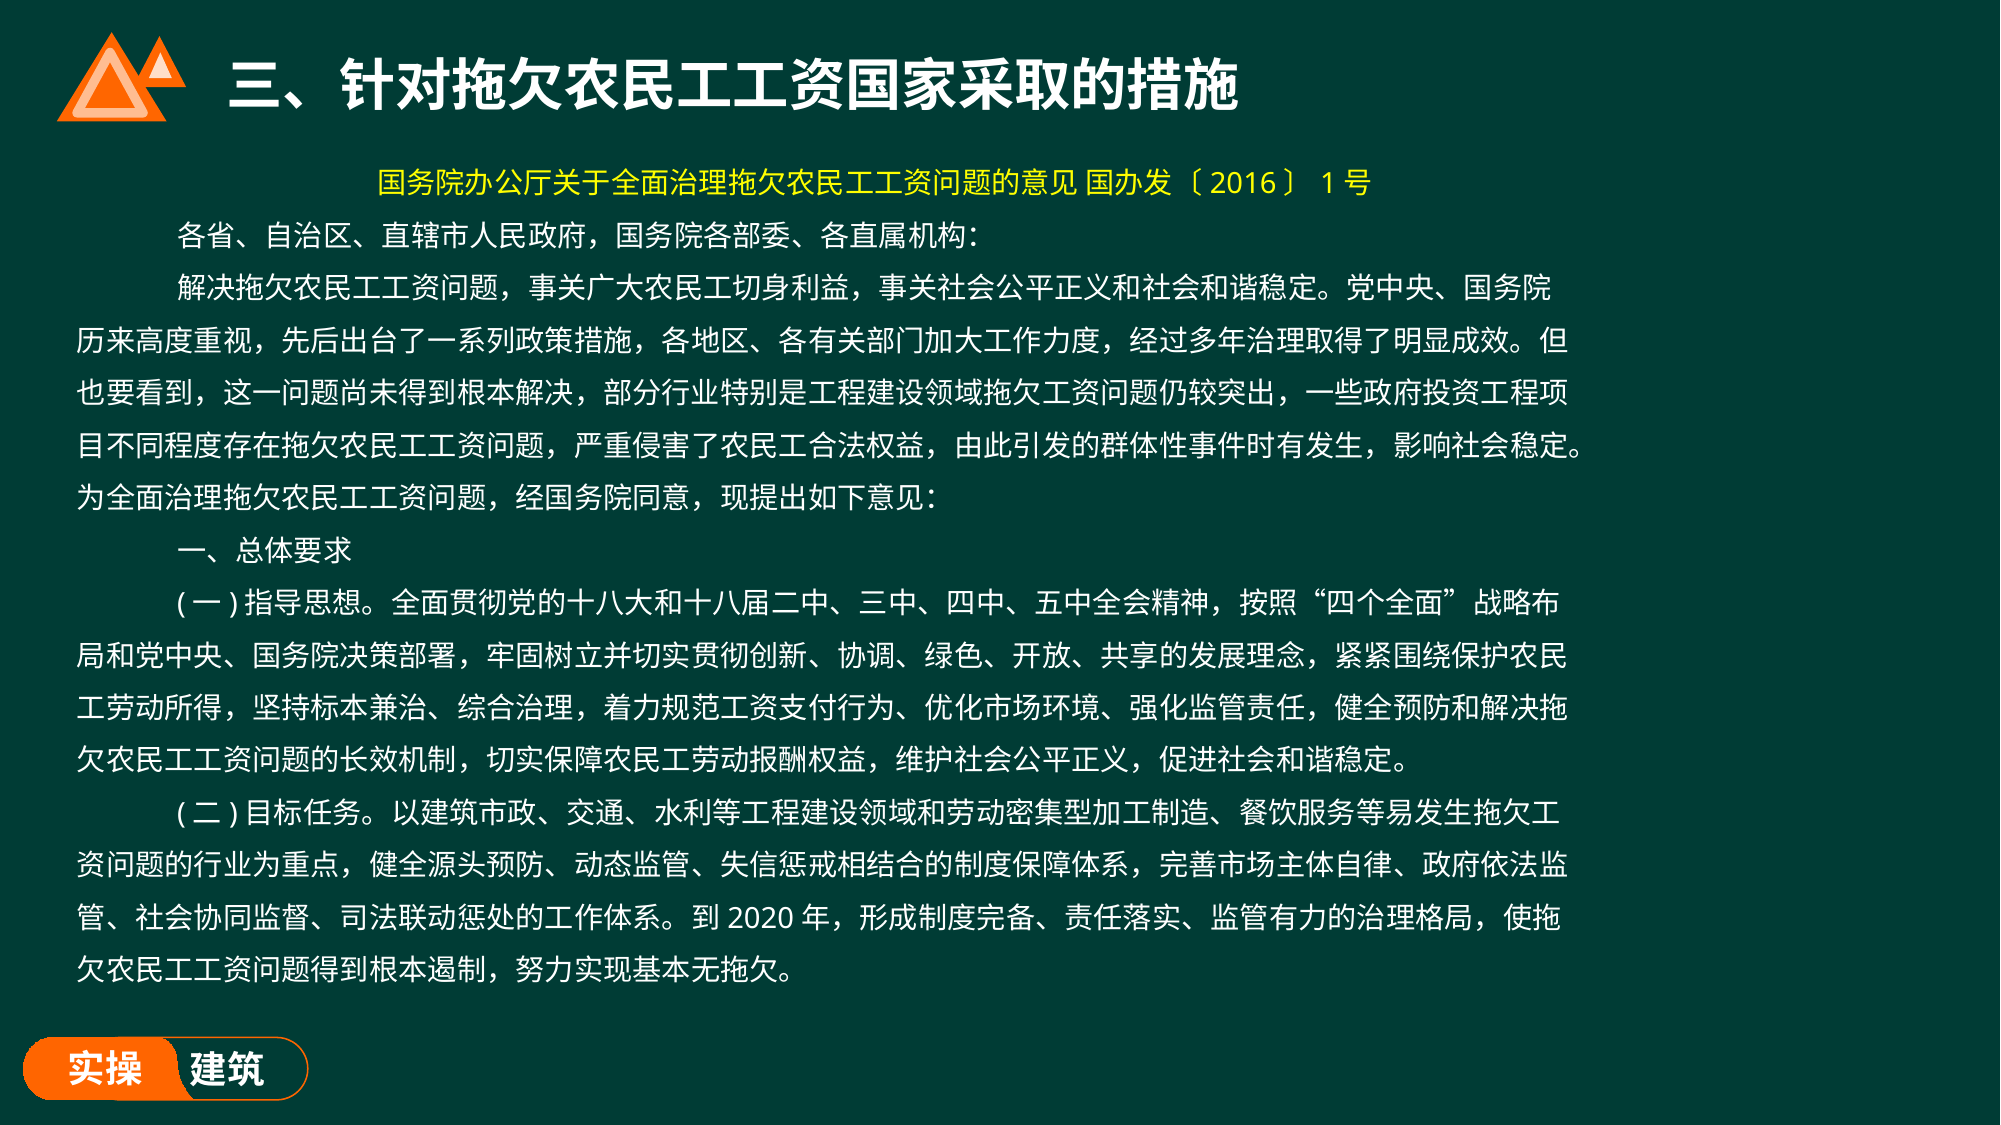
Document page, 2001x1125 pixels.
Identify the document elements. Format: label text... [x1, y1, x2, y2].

list 国务院办公厅关于全面治理拖欠农民工工资问题的意见 国办发〔2016〕1号 各省、自治区、直辖市人民政府，国务院各部委、各直属机构： 解决拖欠农民工工资问题，事关广大农民工切身利益，事关社会公平正义和社会和谐稳定。党中央、国务院历来高度重视，先后出台了一系列政策措施，各地区、各有关部门加大工作力度，经过多年治理取得了明显成效。但也要看到，这一问题尚未得到根本解决，部分行业特别是工程建设领域拖欠工资问题仍较突出，一些政府投资工程项目不同程度存在拖欠农民工工资问题，严重侵害了农民工合法权益，由此引发的群体性事件时有发生，影响社会稳定。为全面治理拖欠农民工工资问题，经国务院同意，现提出如下意见： 一、总体要求 (一)指导思想。全面贯彻党的十八大和十八届二中、三中、四中、五中全会精神，按照“四个全面”战略布局和党中央、国务院决策部署，牢固树立并切实贯彻创新、协调、绿色、开放、共享的发展理念，紧紧围绕保护农民工劳动所得，坚持标本兼治、综合治理，着力规范工资支付行为、优化市场环境、强化监管责任，健全预防和解决拖欠农民工工资问题的长效机制，切实保障农民工劳动报酬权益，维护社会公平正义，促进社会和谐稳定。 (二)目标任务。以建筑市政、交通、水利等工程建设领域和劳动密集型加工制造、餐饮服务等易发生拖欠工资问题的行业为重点，健全源头预防、动态监管、失信惩戒相结合的制度保障体系，完善市场主体自律、政府依法监管、社会协同监督、司法联动惩处的工作体系。到2020年，形成制度完备、责任落实、监管有力的治理格局，使拖欠农民工工资问题得到根本遏制，努力实现基本无拖欠。 [61, 139, 1589, 1041]
title 三、针对拖欠农民工工资国家采取的措施 [211, 27, 1589, 139]
